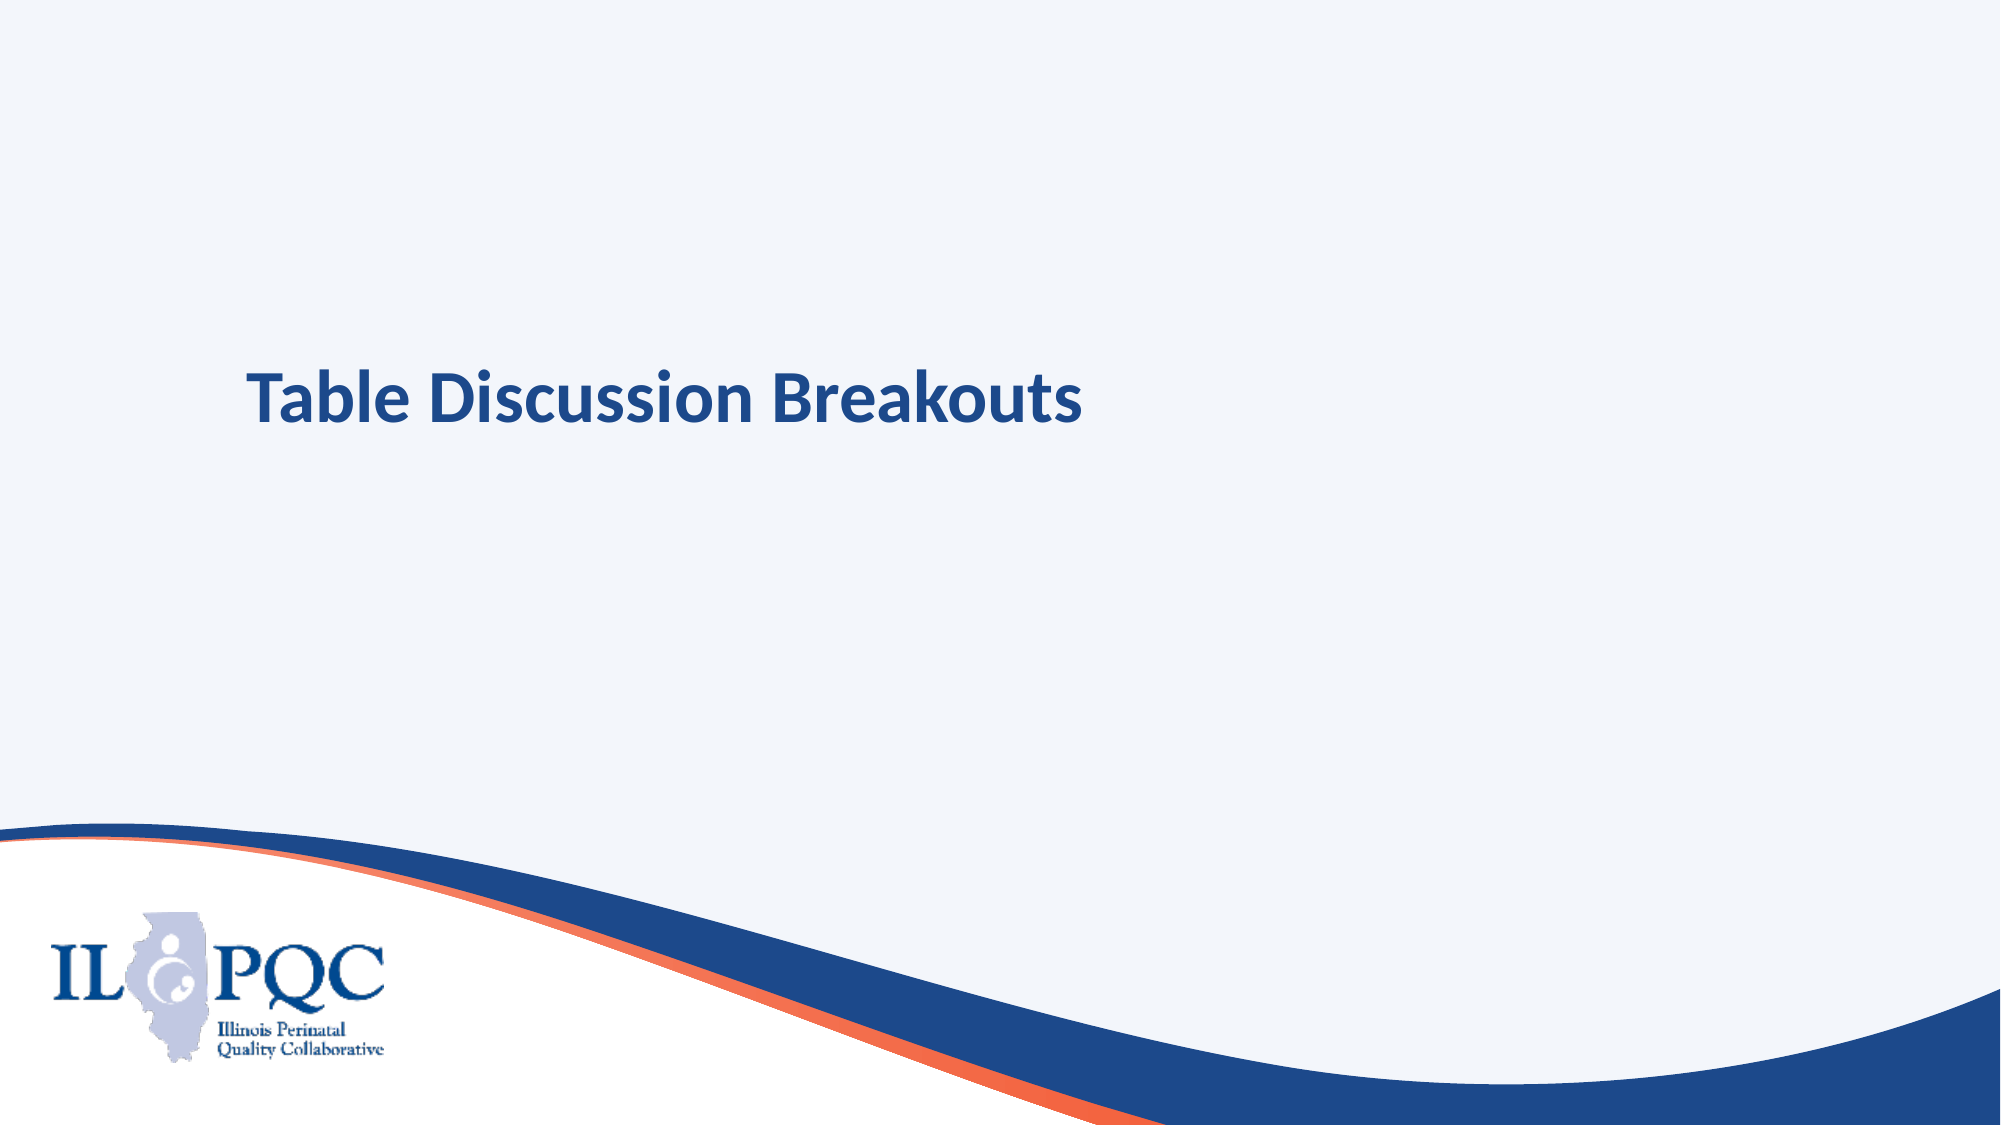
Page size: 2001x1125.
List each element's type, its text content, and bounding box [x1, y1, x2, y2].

picture [51, 912, 384, 1063]
title Table Discussion Breakouts [231, 115, 1769, 446]
